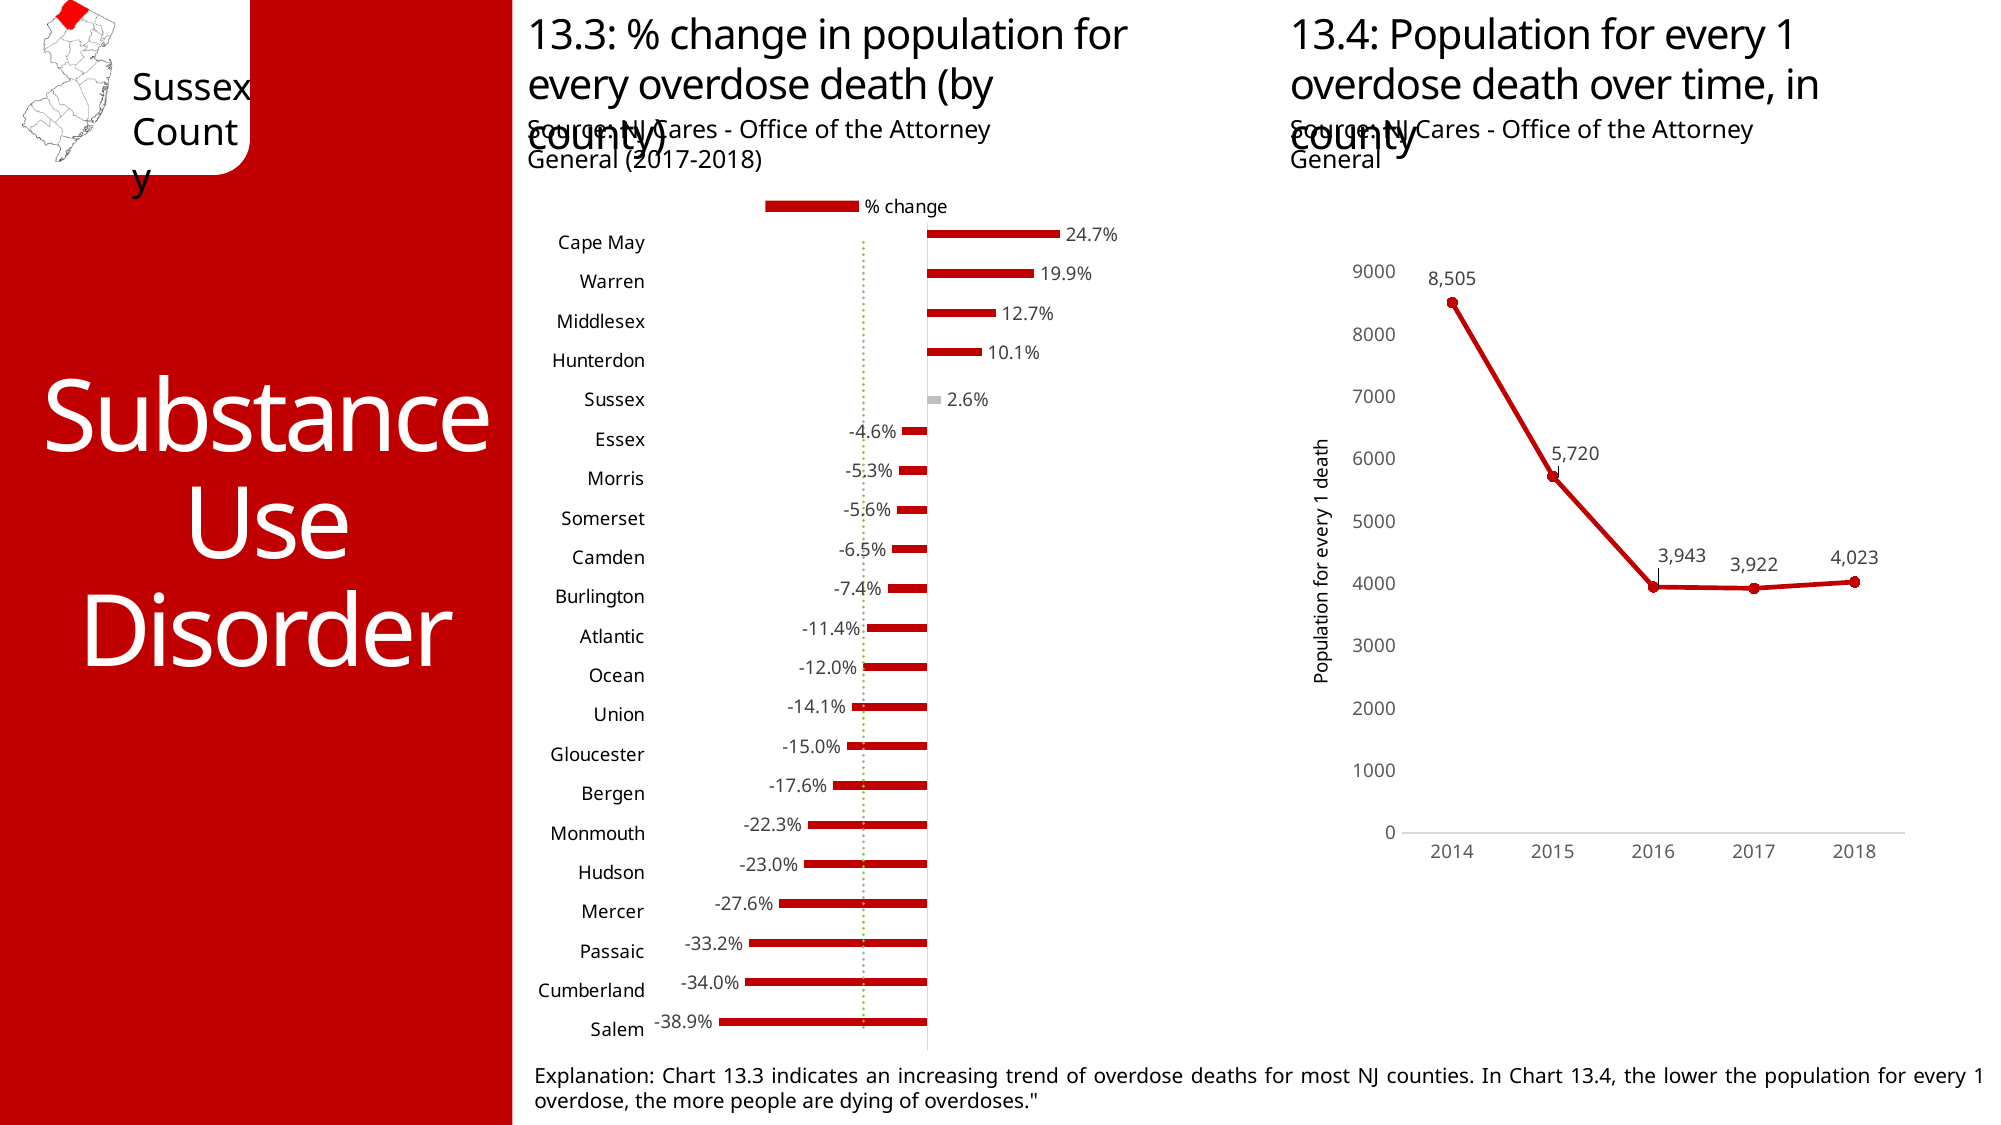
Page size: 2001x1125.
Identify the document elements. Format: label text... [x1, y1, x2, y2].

text_box 13.3: % change in population for every overdose death (by county) [512, 0, 1156, 165]
text_box Source: NJ Cares - Office of the Attorney General (2017-2018) [512, 106, 1078, 182]
text_box Substance Use Disorder [0, 112, 533, 1013]
picture [22, 0, 115, 112]
chart [532, 189, 1119, 1088]
text_box 13.4: Population for every 1 overdose death over time, in county [1275, 0, 1918, 165]
chart [1274, 245, 1919, 879]
text_box Source: NJ Cares - Office of the Attorney General [1274, 106, 1841, 182]
text_box Explanation: Chart 13.3 indicates an increasing trend of overdose deaths for most NJ counties. In Chart 13.4, the lower the population for every 1 overdose, the more people are dying of overdoses." [519, 1049, 2000, 1125]
